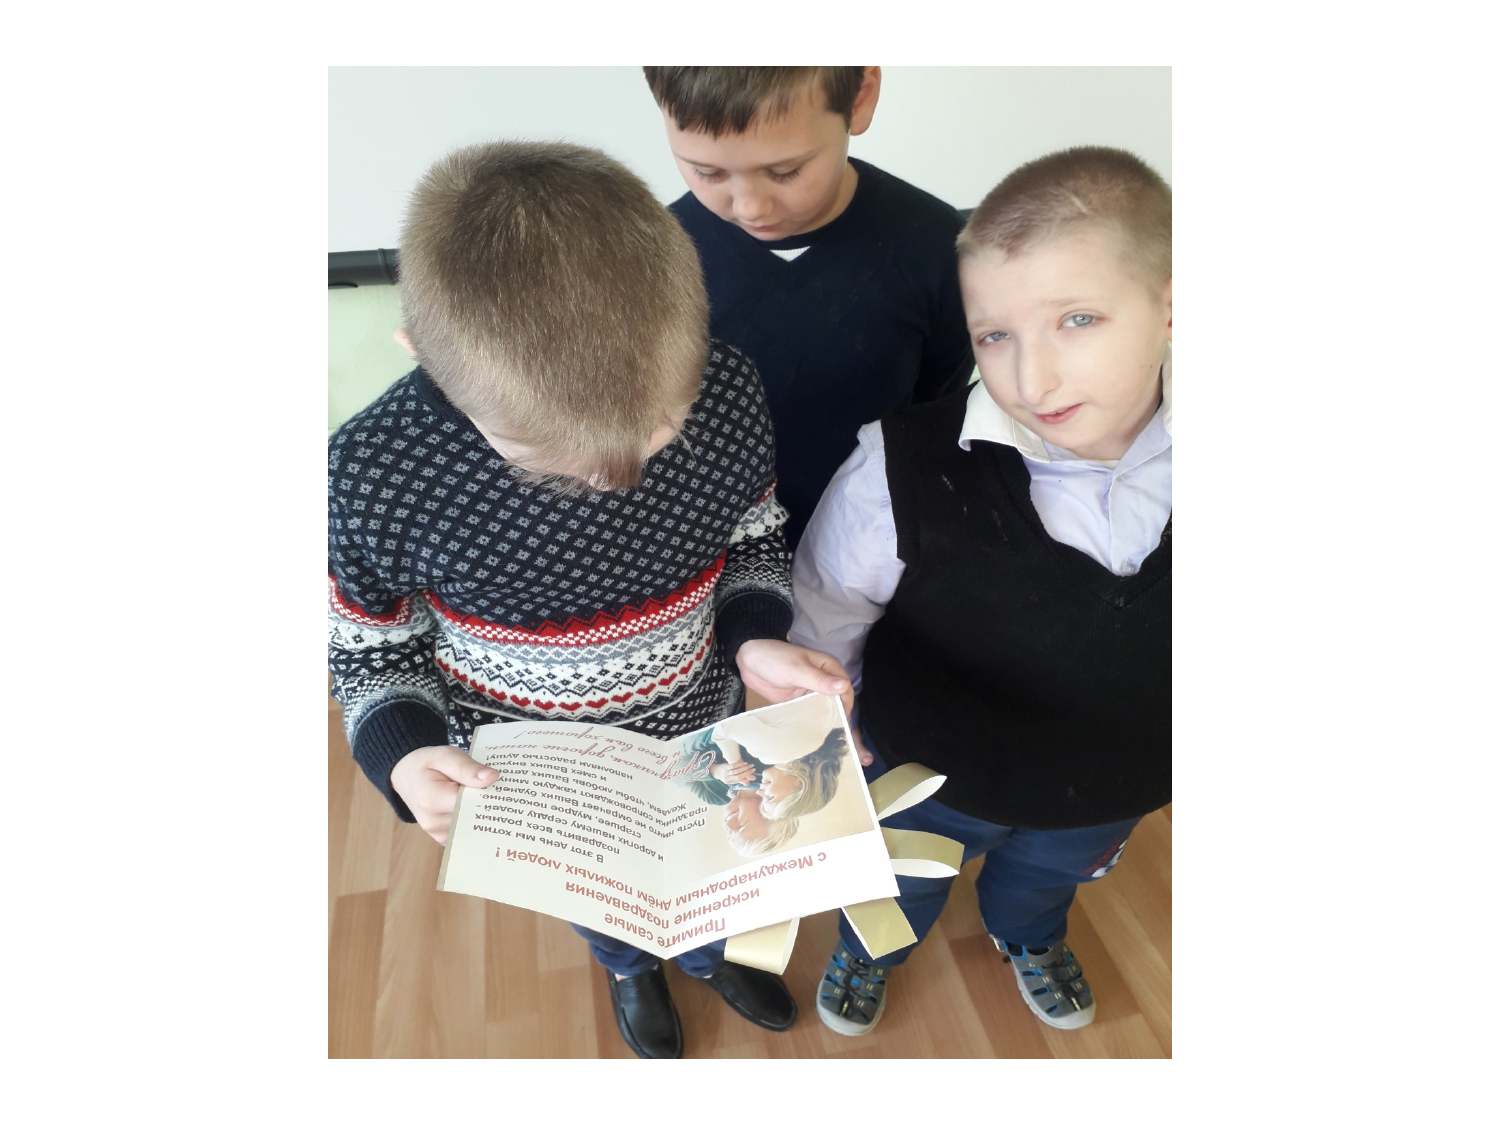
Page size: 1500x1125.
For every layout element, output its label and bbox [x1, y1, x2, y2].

picture [327, 66, 1173, 1059]
